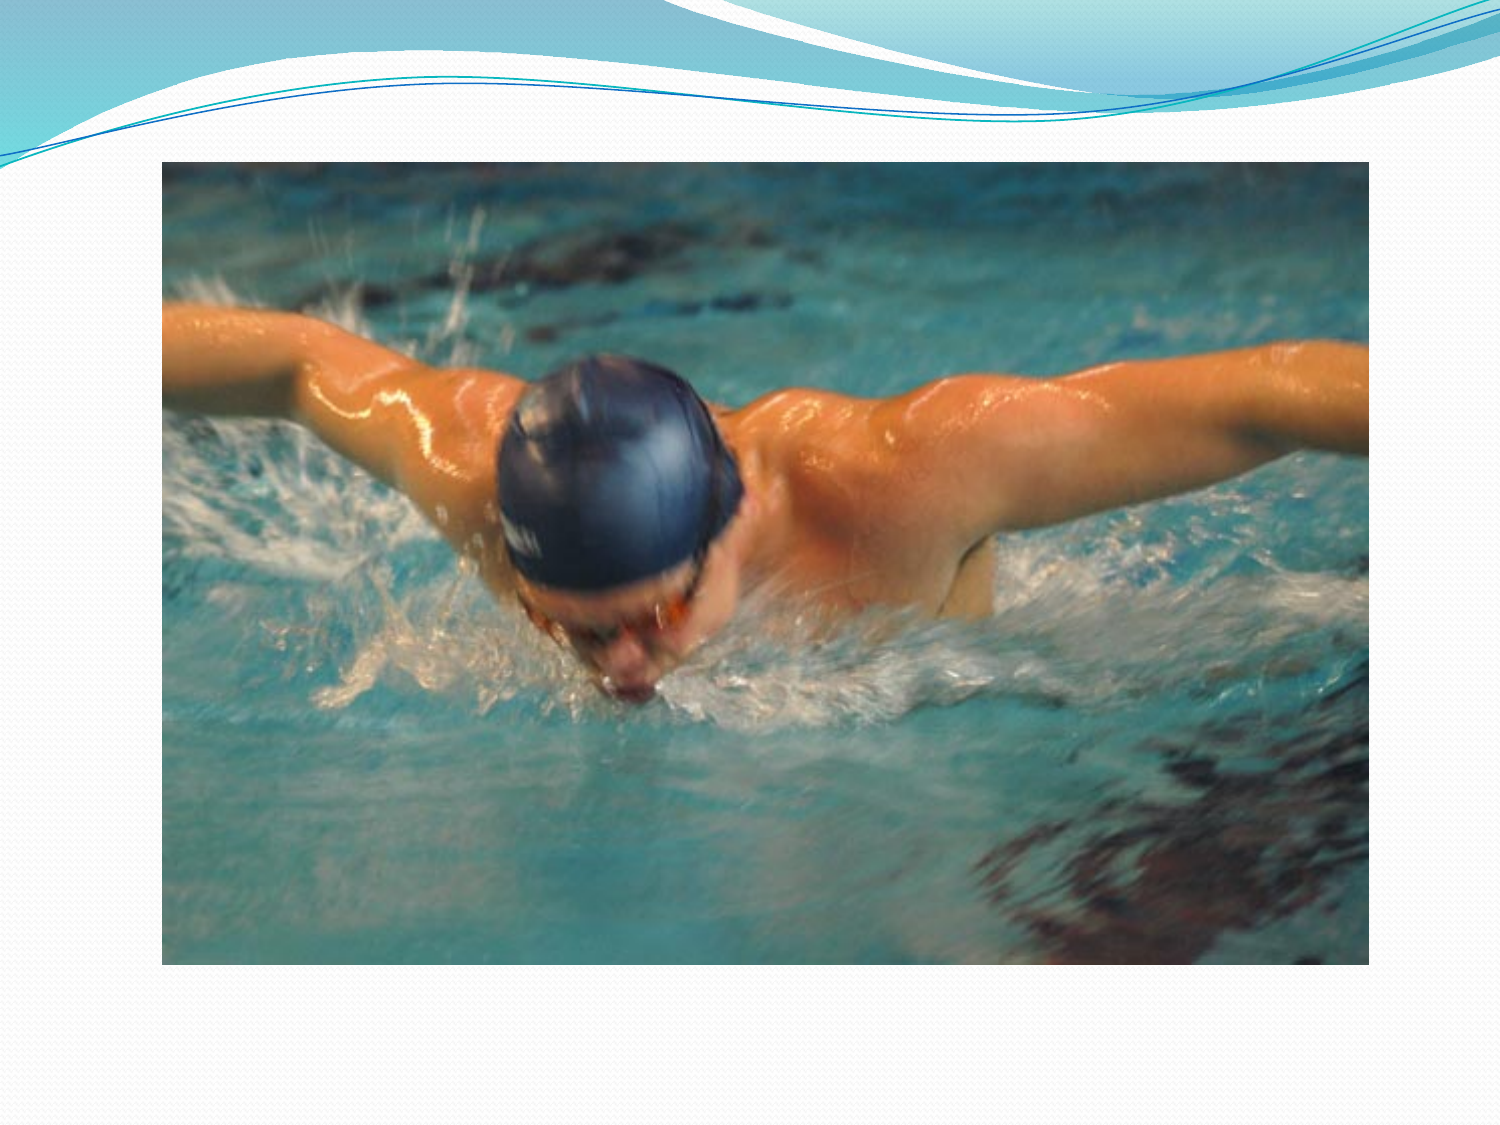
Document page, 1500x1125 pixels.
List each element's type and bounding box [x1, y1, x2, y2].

picture [162, 162, 1369, 965]
